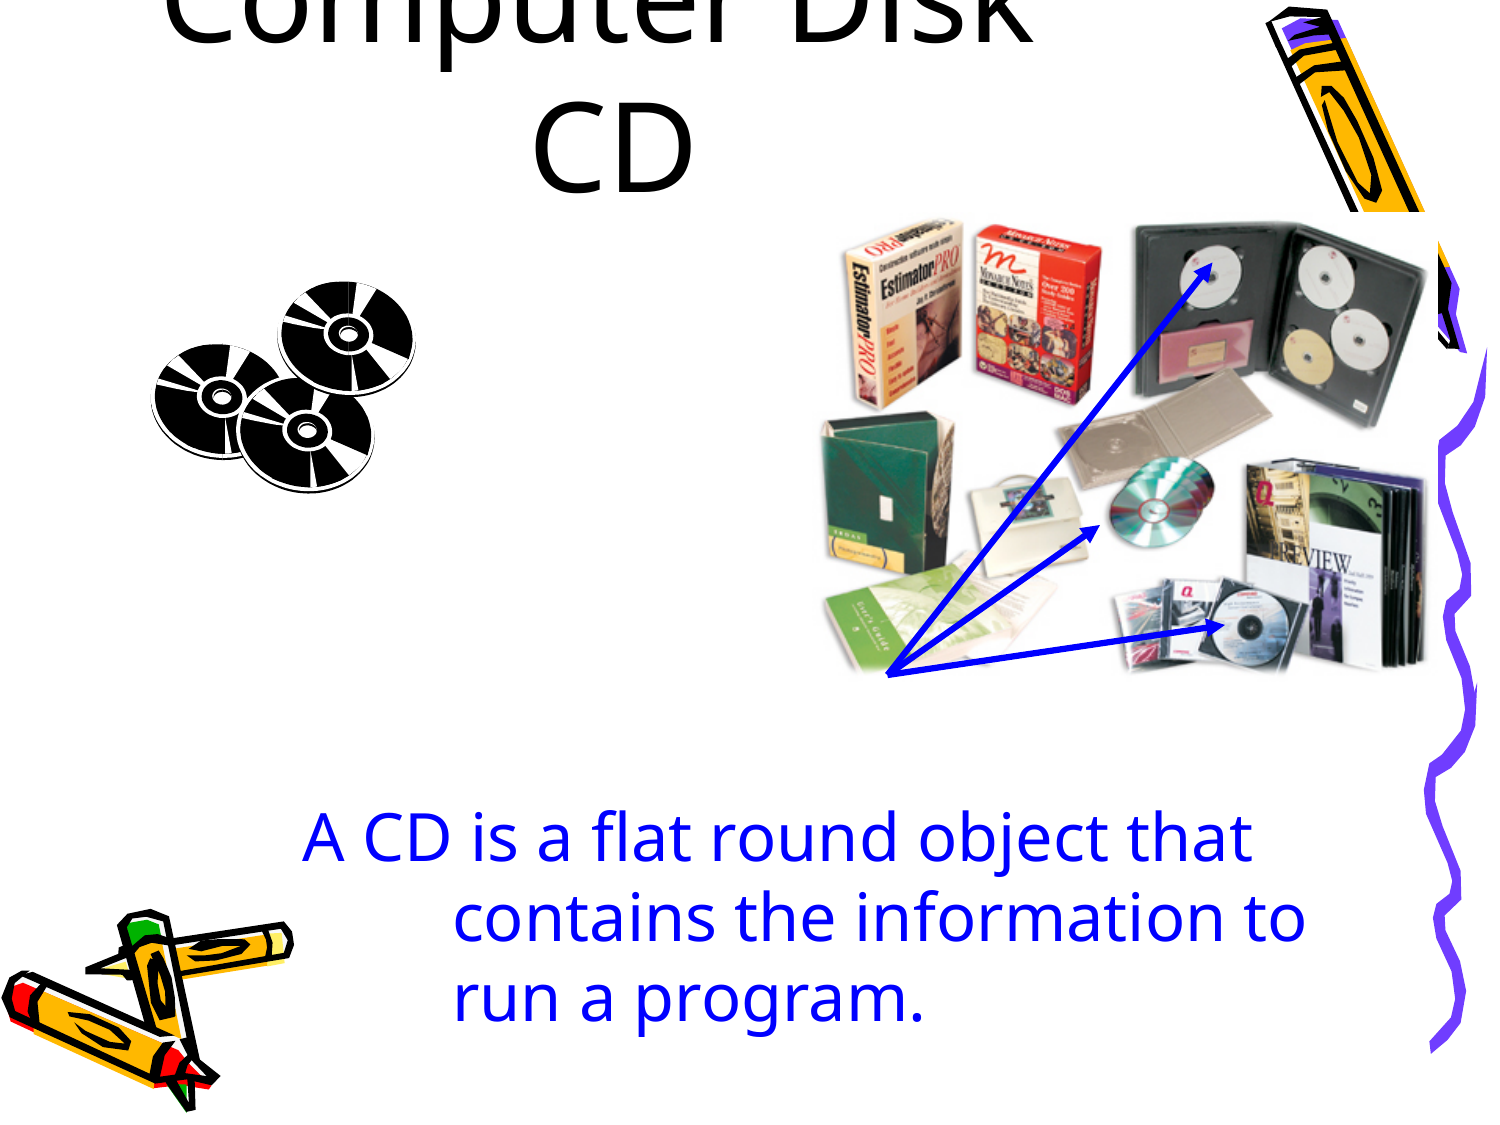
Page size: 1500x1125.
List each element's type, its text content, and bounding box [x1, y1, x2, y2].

picture [812, 212, 1438, 682]
title Computer Disk CD [50, 0, 1178, 225]
text_box A CD is a flat round object that contains the information to run a program. [287, 787, 1350, 1043]
picture [149, 274, 426, 494]
